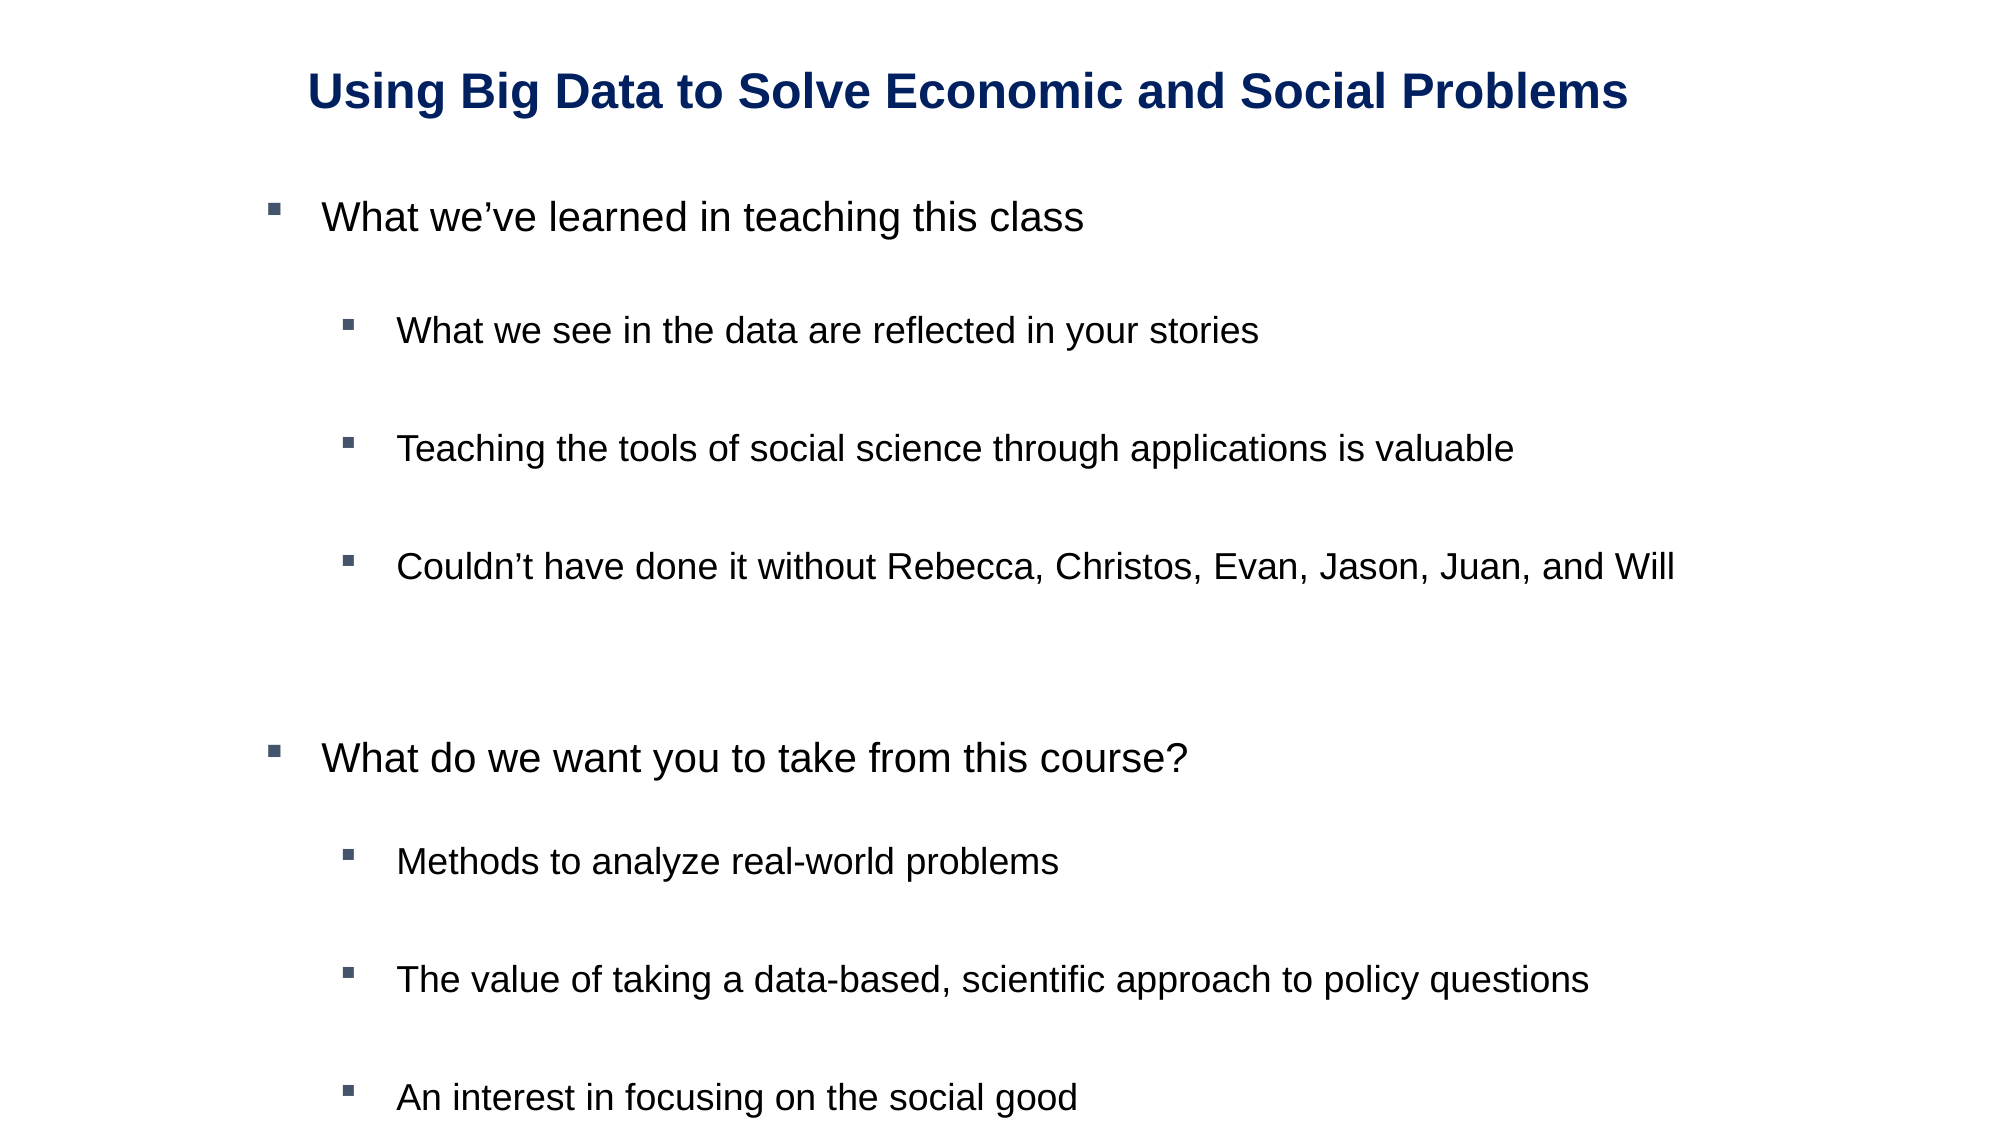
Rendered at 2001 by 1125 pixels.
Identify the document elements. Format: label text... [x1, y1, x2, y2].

list What we’ve learned in teaching this class What we see in the data are reflected in your stories Teaching the tools of social science through applications is valuable Couldn’t have done it without Rebecca, Christos, Evan, Jason, Juan, and Will What do we want you to take from this course? Methods to analyze real-world problems The value of taking a data-based, scientific approach to policy questions An interest in focusing on the social good [249, 187, 1775, 1038]
text_box Using Big Data to Solve Economic and Social Problems [187, 14, 1750, 163]
